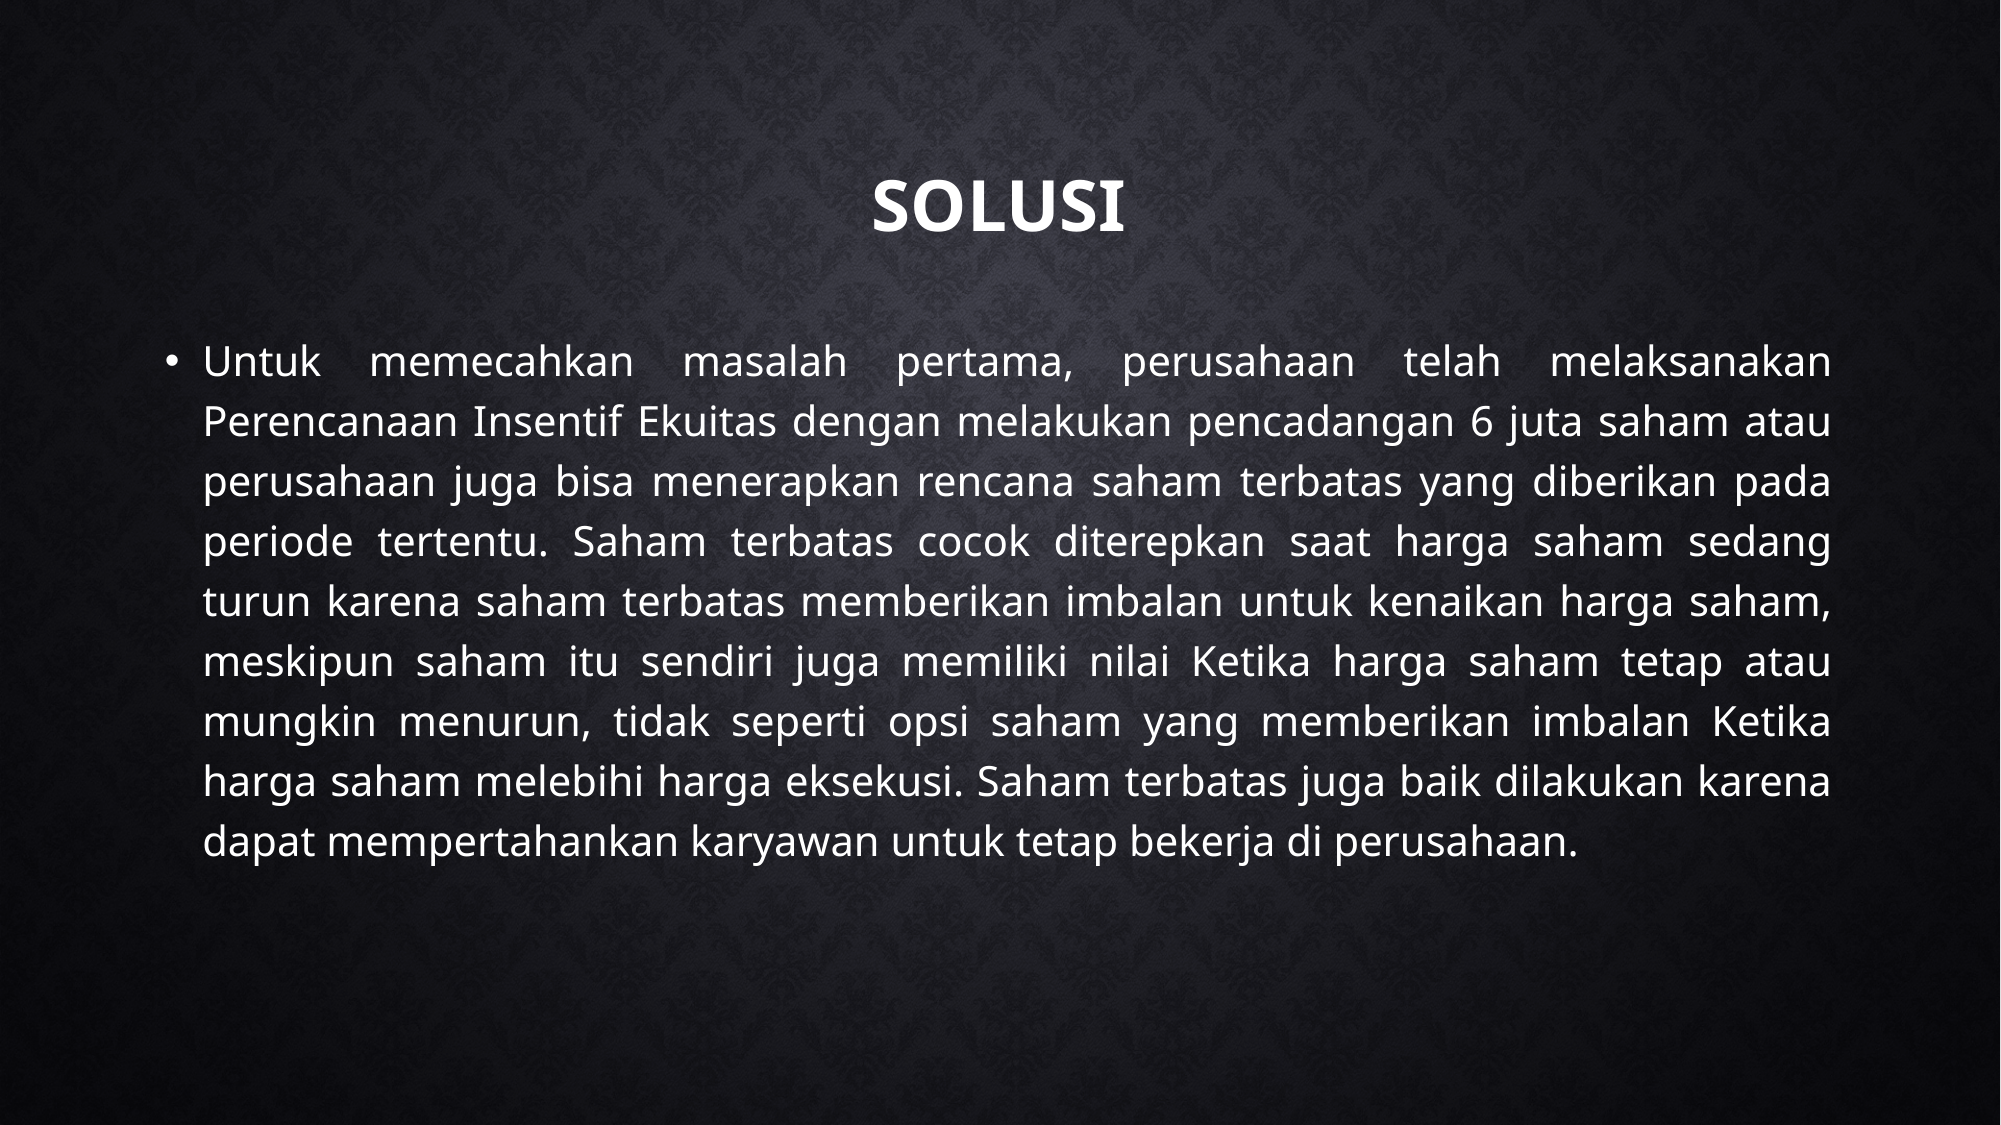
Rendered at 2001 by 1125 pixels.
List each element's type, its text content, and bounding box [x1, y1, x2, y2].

title SOLUSI [149, 99, 1849, 317]
list Untuk memecahkan masalah pertama, perusahaan telah melaksanakan Perencanaan Insentif Ekuitas dengan melakukan pencadangan 6 juta saham atau perusahaan juga bisa menerapkan rencana saham terbatas yang diberikan pada periode tertentu. Saham terbatas cocok diterepkan saat harga saham sedang turun karena saham terbatas memberikan imbalan untuk kenaikan harga saham, meskipun saham itu sendiri juga memiliki nilai Ketika harga saham tetap atau mungkin menurun, tidak seperti opsi saham yang memberikan imbalan Ketika harga saham melebihi harga eksekusi. Saham terbatas juga baik dilakukan karena dapat mempertahankan karyawan untuk tetap bekerja di perusahaan. [149, 317, 1849, 924]
